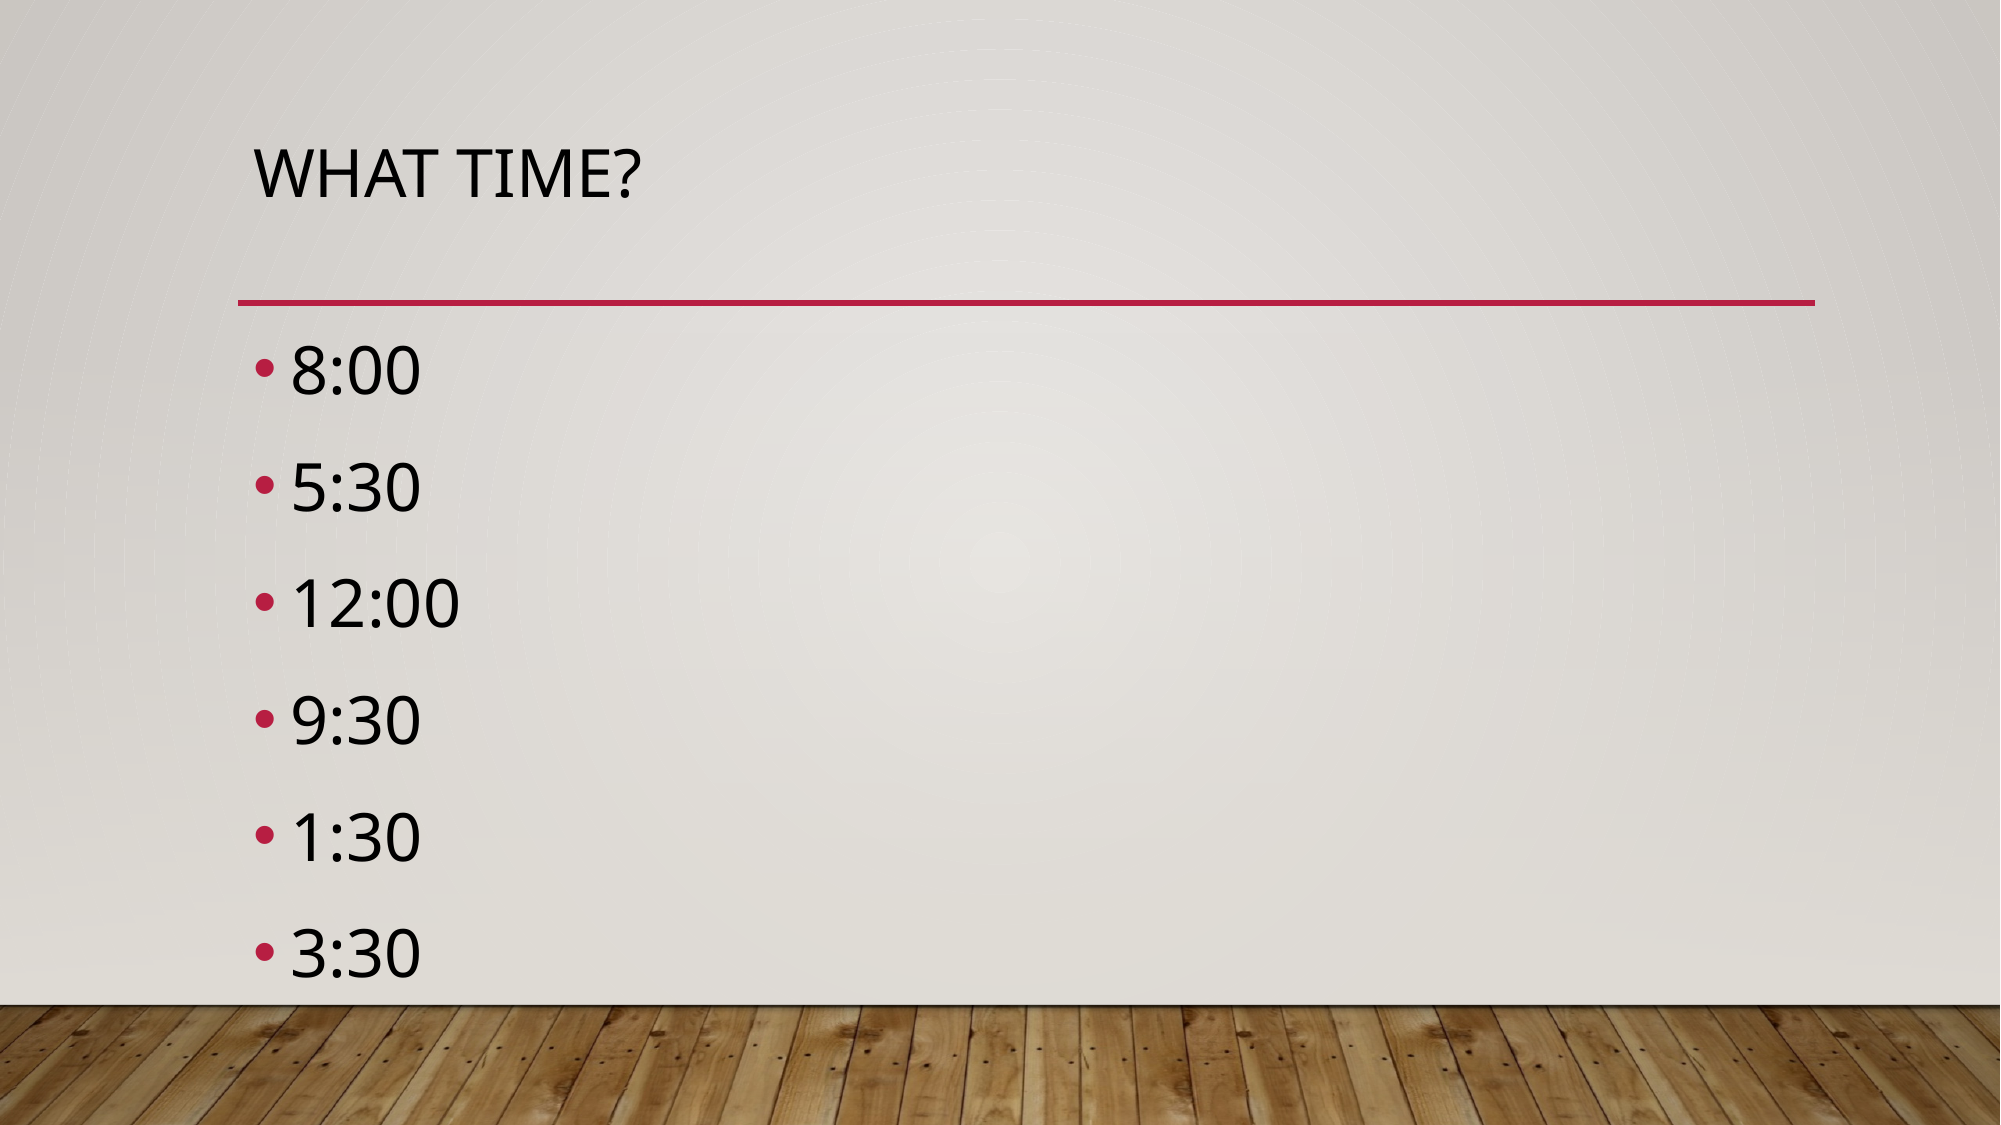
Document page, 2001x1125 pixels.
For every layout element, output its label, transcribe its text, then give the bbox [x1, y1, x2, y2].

title What time? [238, 131, 1814, 304]
picture [0, 1005, 2000, 1125]
list 8:00 5:30 12:00 9:30 1:30 3:30 [238, 304, 1814, 1002]
